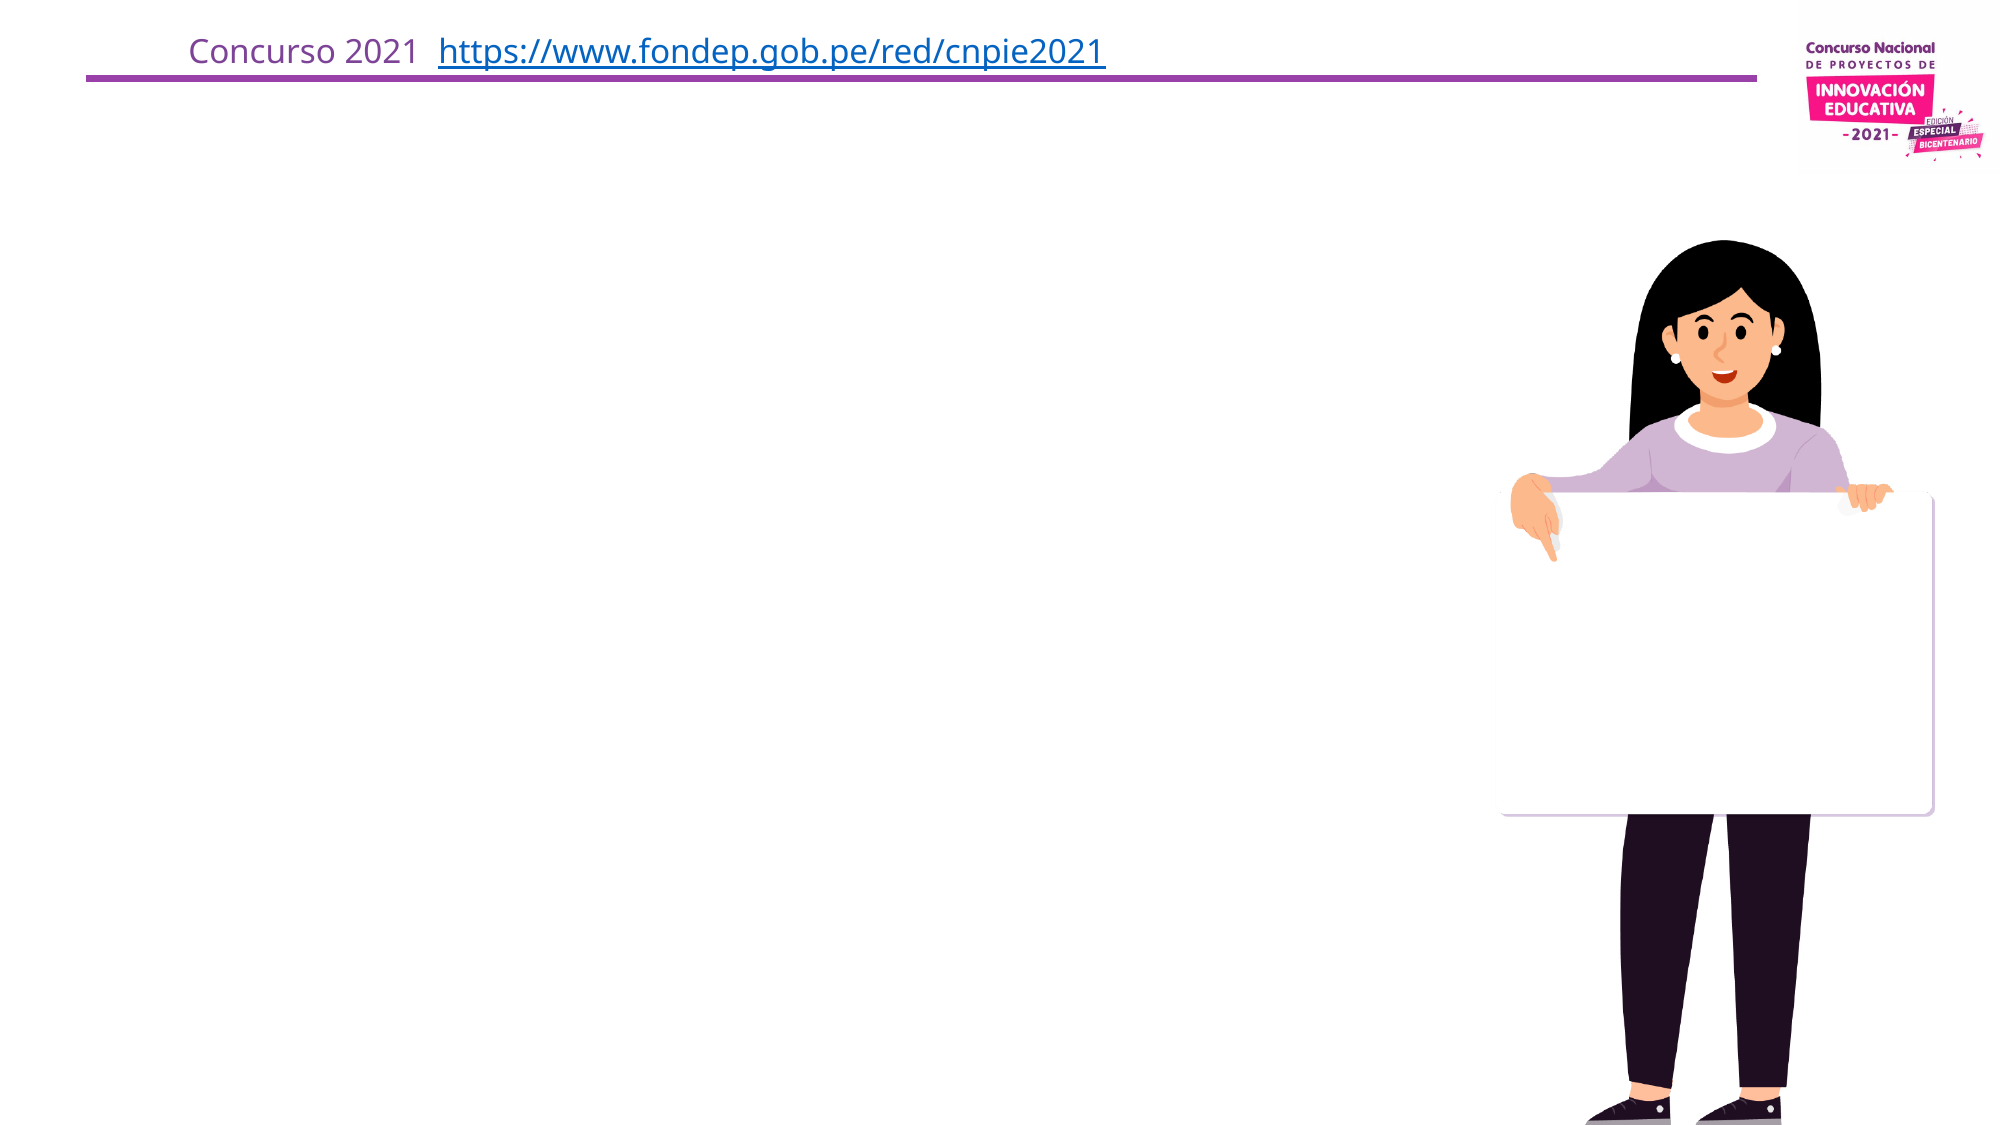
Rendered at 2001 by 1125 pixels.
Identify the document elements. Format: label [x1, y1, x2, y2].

picture [1495, 240, 1935, 1125]
picture [1797, 0, 2000, 174]
